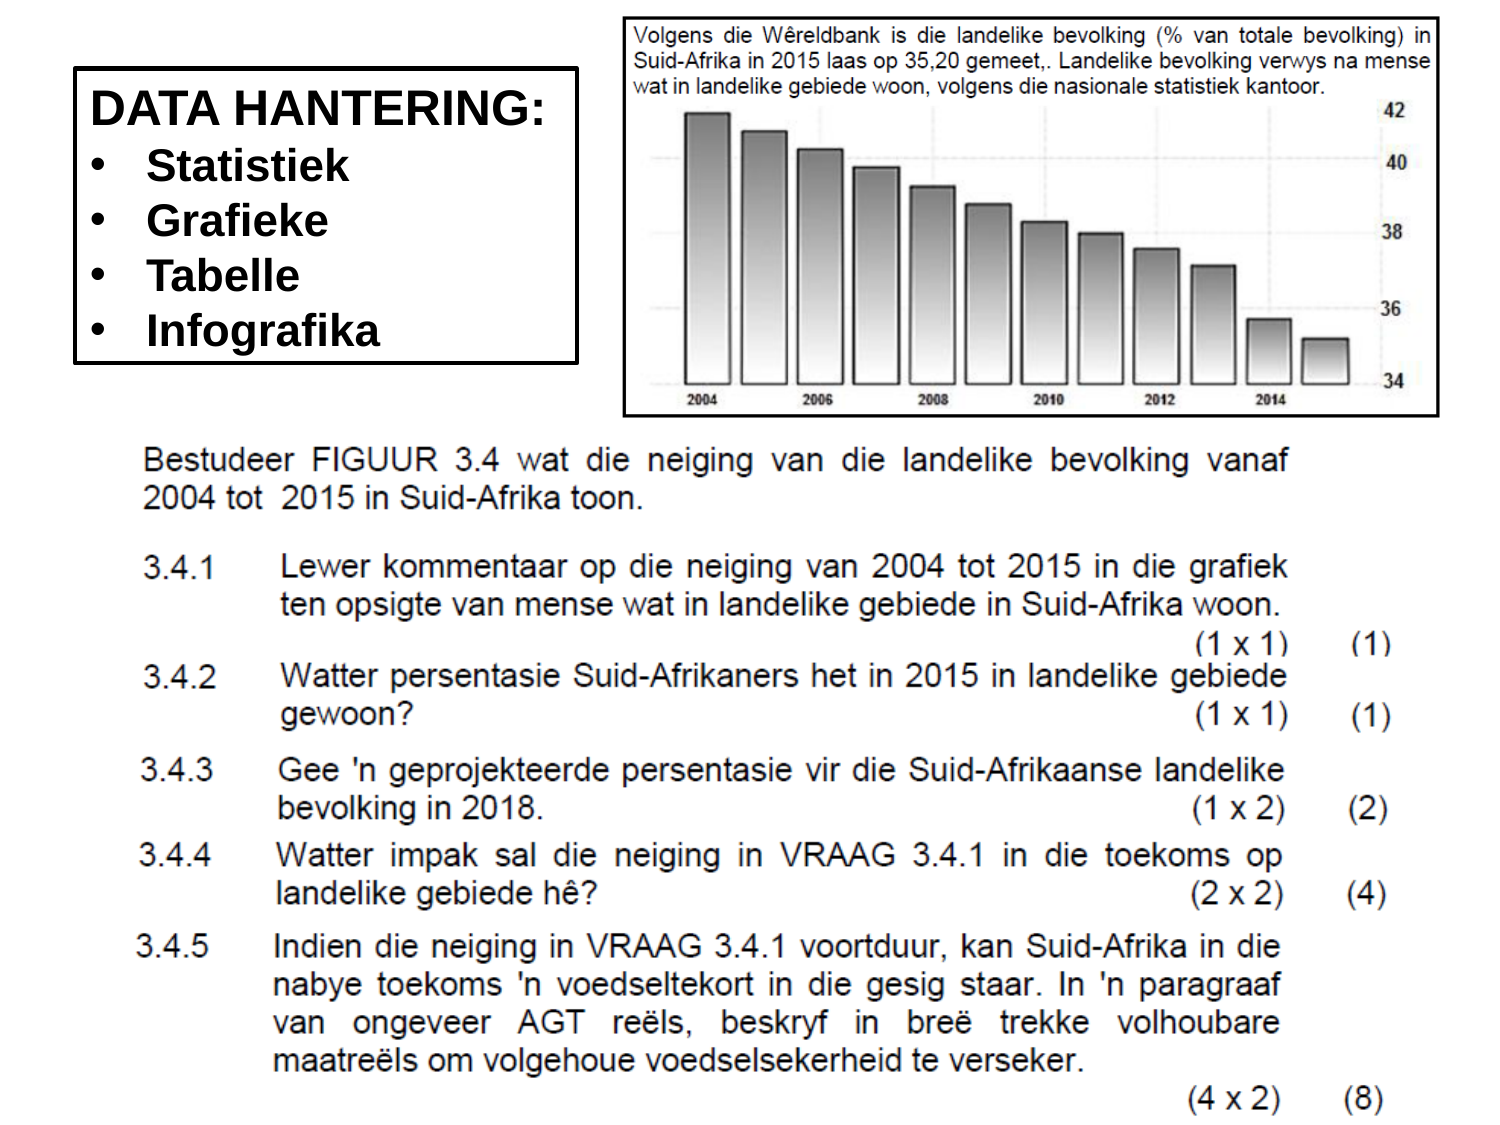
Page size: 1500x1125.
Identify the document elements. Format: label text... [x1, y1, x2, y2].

text_box DATA HANTERING: Statistiek Grafieke Tabelle Infografika [75, 68, 577, 364]
picture [614, 12, 1445, 423]
picture [134, 440, 1403, 1125]
